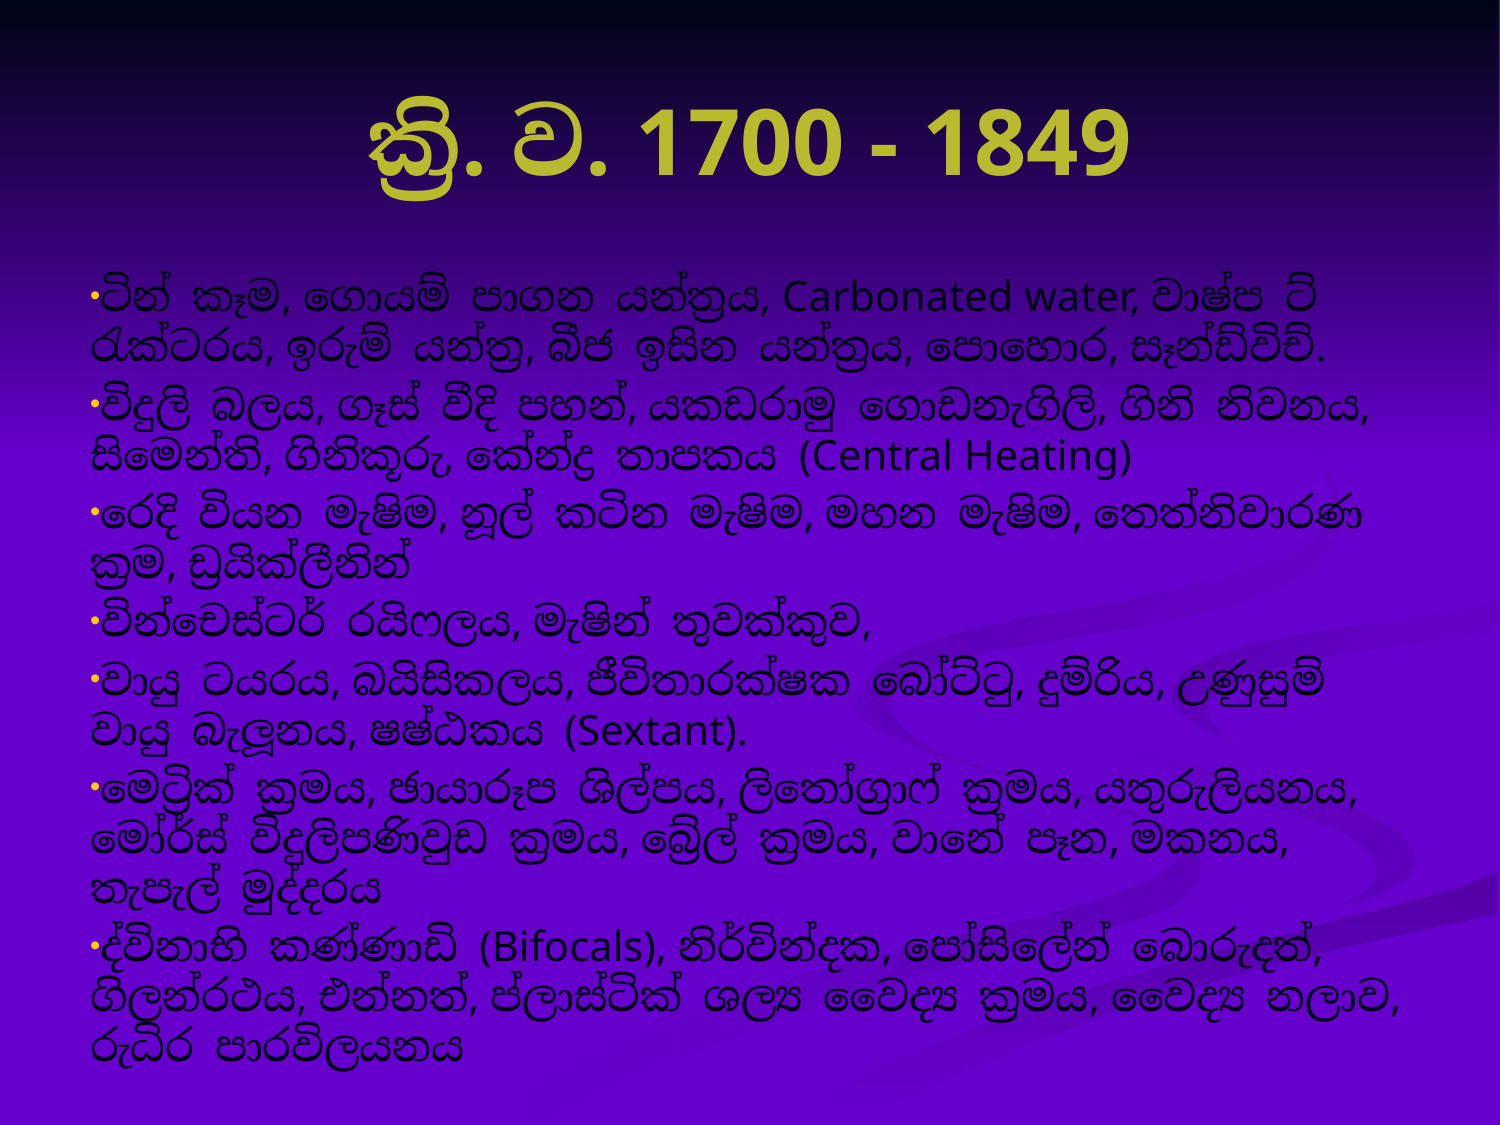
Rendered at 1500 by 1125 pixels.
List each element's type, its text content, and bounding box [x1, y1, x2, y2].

title ක්‍රි. ව. 1700 - 1849 [74, 44, 1426, 233]
list ටින් කෑම, ගොයම් පාගන යන්ත්‍රය, Carbonated water, වාෂ්ප ට්‍රැක්ටරය, ඉරුම් යන්ත්‍ර, බීජ ඉසින යන්ත්‍රය, පොහොර, සෑන්ඩ්විච්. විදුලි බලය, ගෑස් වීදි පහන්, යකඩරාමු ගොඩනැගිලි, ගිනි නිවනය, සිමෙන්ති, ගිනිකූරු, කේන්ද්‍ර තාපකය (Central Heating) රෙදි වියන මැෂිම, නූල් කටින මැෂිම, මහන මැෂිම, තෙත්නිවාරණ ක්‍රම, ඩ්‍රයික්ලීනින් වින්චෙස්ටර් රයිෆලය, මැෂින් තුවක්කුව, වායු ටයරය, බයිසිකලය, ජීවිතාරක්ෂක බෝට්ටු, දුම්රිය, උණුසුම් වායු බැලූනය, ෂෂ්ඨකය (Sextant). මෙට්‍රික් ක්‍රමය, ඡායාරූප ශිල්පය, ලිතෝග්‍රාෆ් ක්‍රමය, යතුරුලියනය, මෝර්ස් විදුලිපණිවුඩ ක්‍රමය, බ්‍රේල් ක්‍රමය, වානේ පෑන, මකනය, තැපැල් මුද්දරය ද්විනාභි කණ්ණාඩි (Bifocals), නිර්වින්දක, පෝසිලේන් බොරුදත්, ගිලන්රථය, එන්නත්, ප්ලාස්ටික් ශල්‍ය වෛද්‍ය ක්‍රමය, වෛද්‍ය නලාව, රුධිර පාරවිලයනය [74, 262, 1426, 1006]
